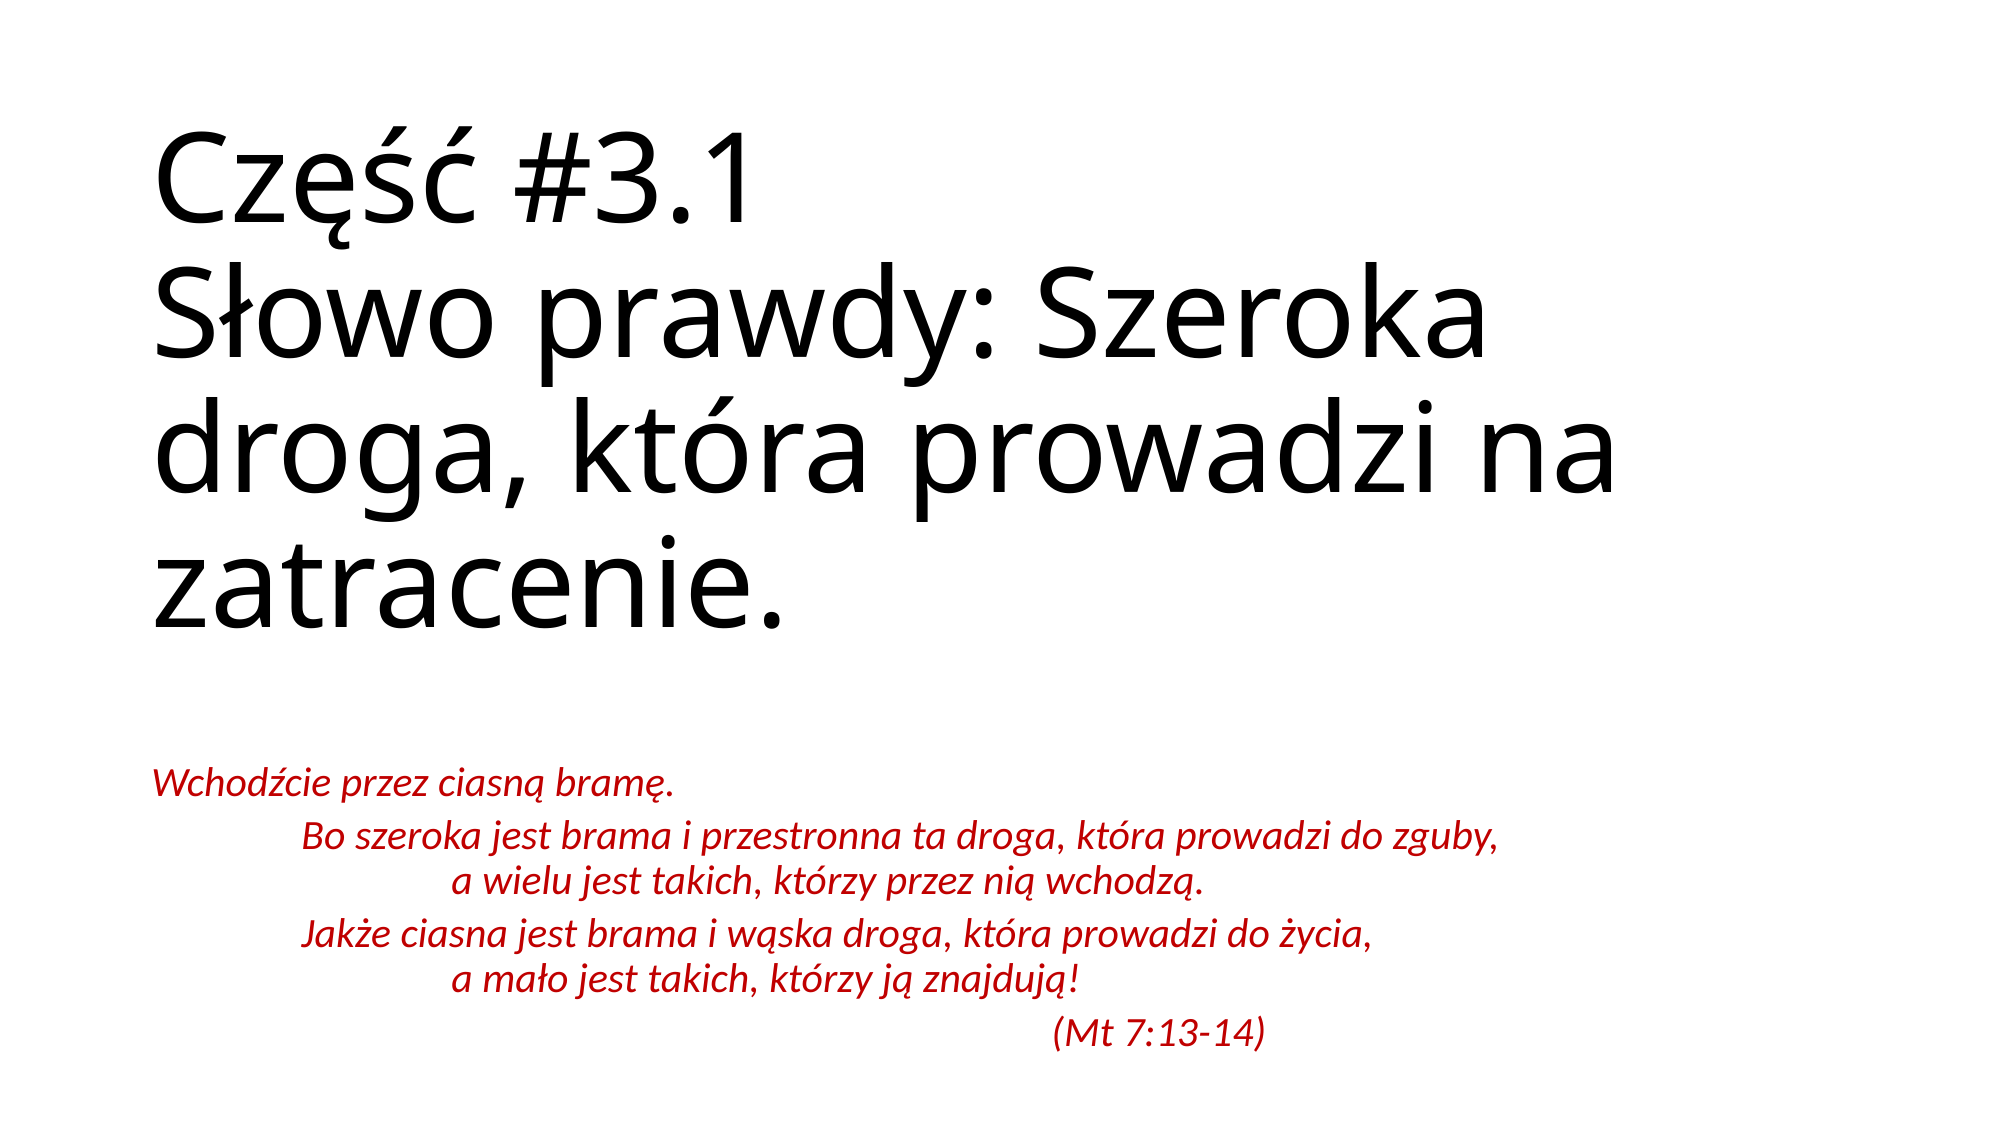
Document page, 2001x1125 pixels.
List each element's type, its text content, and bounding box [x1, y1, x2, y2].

list Wchodźcie przez ciasną bramę. Bo szeroka jest brama i przestronna ta droga, która prowadzi do zguby, a wielu jest takich, którzy przez nią wchodzą. Jakże ciasna jest brama i wąska droga, która prowadzi do życia, a mało jest takich, którzy ją znajdują! (Mt 7:13-14) [136, 752, 1862, 999]
title Część #3.1 Słowo prawdy: Szeroka droga, która prowadzi na zatracenie. [136, 194, 1862, 662]
